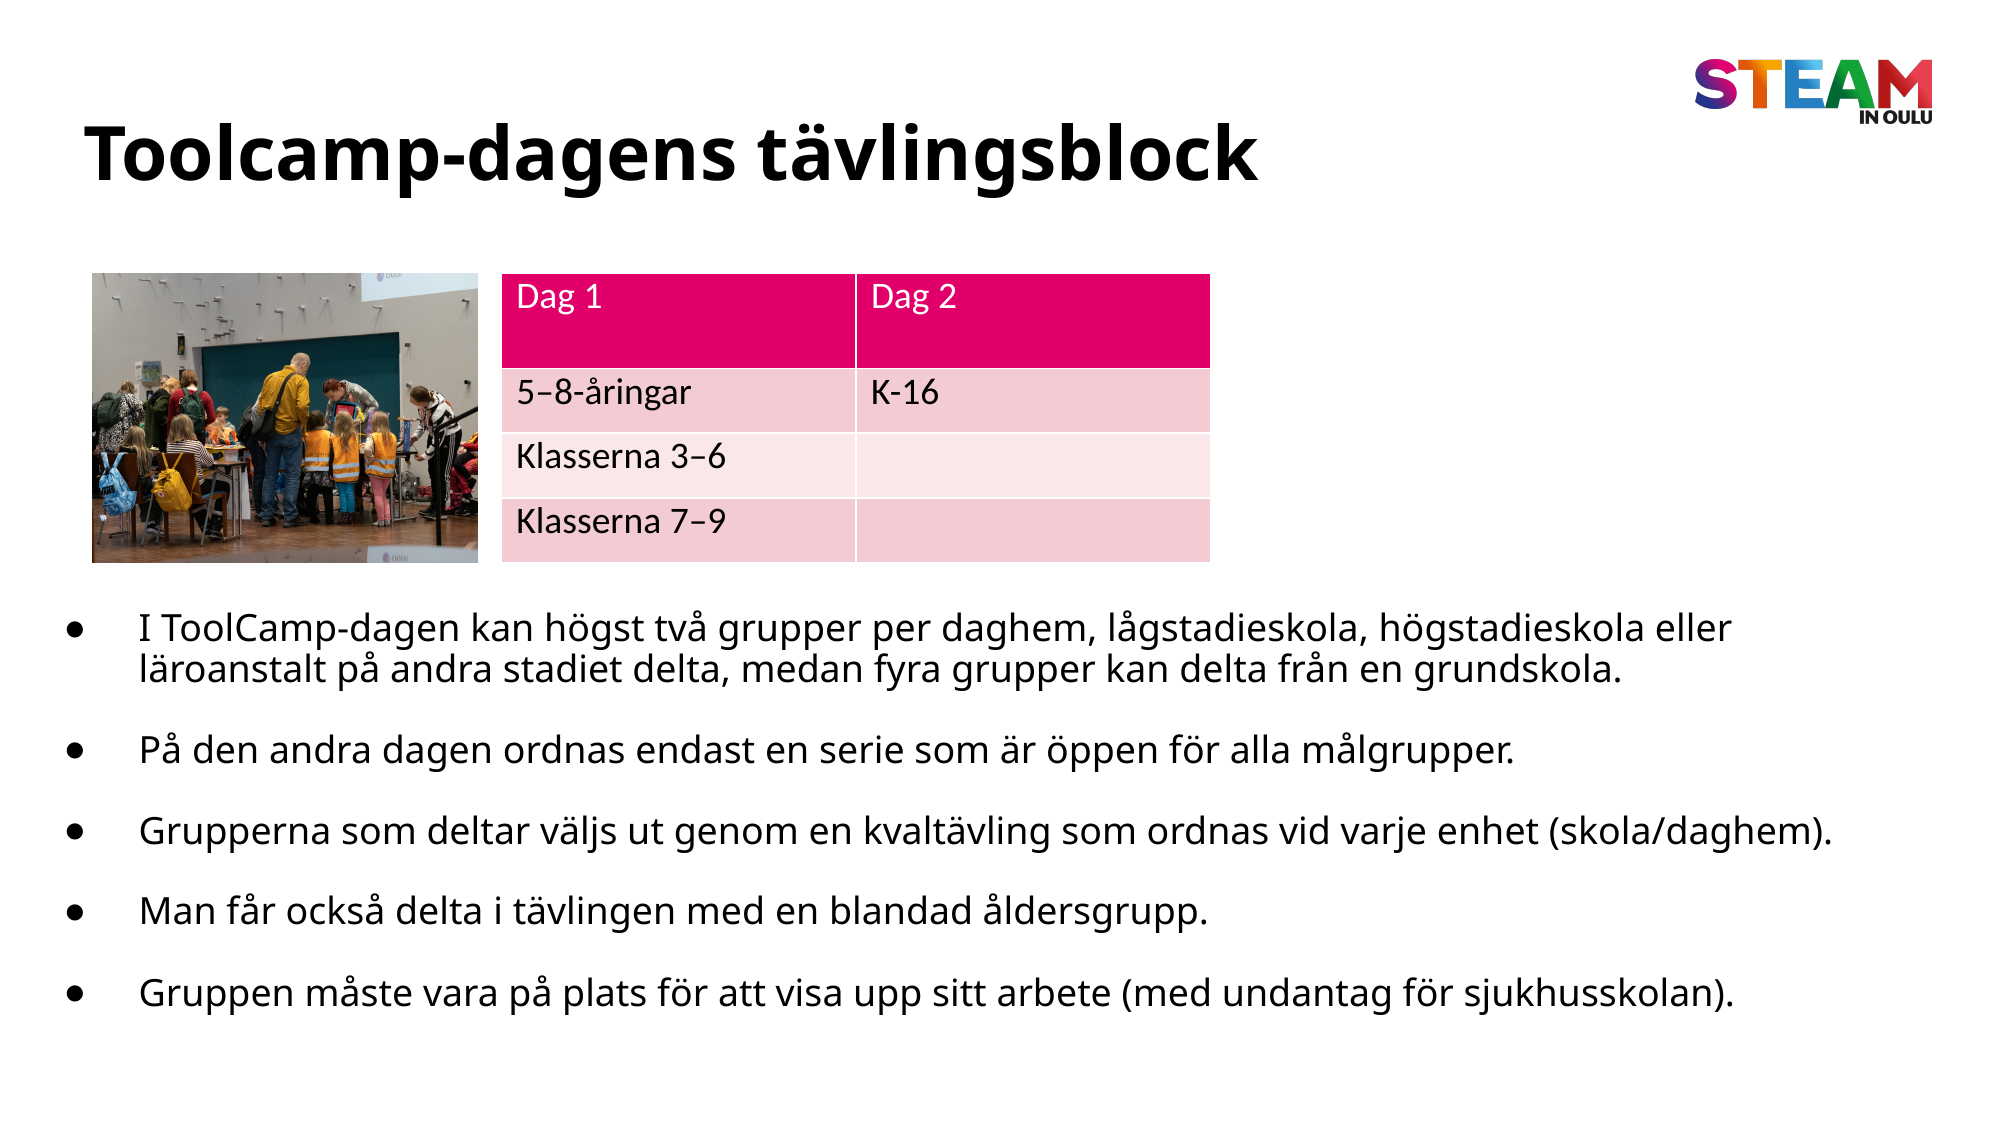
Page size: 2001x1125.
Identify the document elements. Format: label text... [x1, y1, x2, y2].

table_header Dag 1 [502, 274, 855, 368]
picture [1695, 59, 1932, 100]
table_cell [857, 434, 1210, 497]
table_cell [857, 499, 1210, 562]
table_cell K-16 [857, 369, 1210, 432]
table_cell Klasserna 3–6 [502, 434, 855, 497]
table_cell 5–8-åringar [502, 369, 855, 432]
table_cell Klasserna 7–9 [502, 499, 855, 562]
title Toolcamp-dagens tävlingsblock [68, 100, 1932, 227]
table_header Dag 2 [857, 274, 1210, 368]
list I ToolCamp-dagen kan högst två grupper per daghem, lågstadieskola, högstadieskola eller läroanstalt på andra stadiet delta, medan fyra grupper kan delta från en grundskola. På den andra dagen ordnas endast en serie som är öppen för alla målgrupper. Grupperna som deltar väljs ut genom en kvaltävling som ordnas vid varje enhet (skola/daghem). Man får också delta i tävlingen med en blandad åldersgrupp. Gruppen måste vara på plats för att visa upp sitt arbete (med undantag för sjukhusskolan). [23, 304, 1932, 1082]
picture [91, 273, 478, 563]
